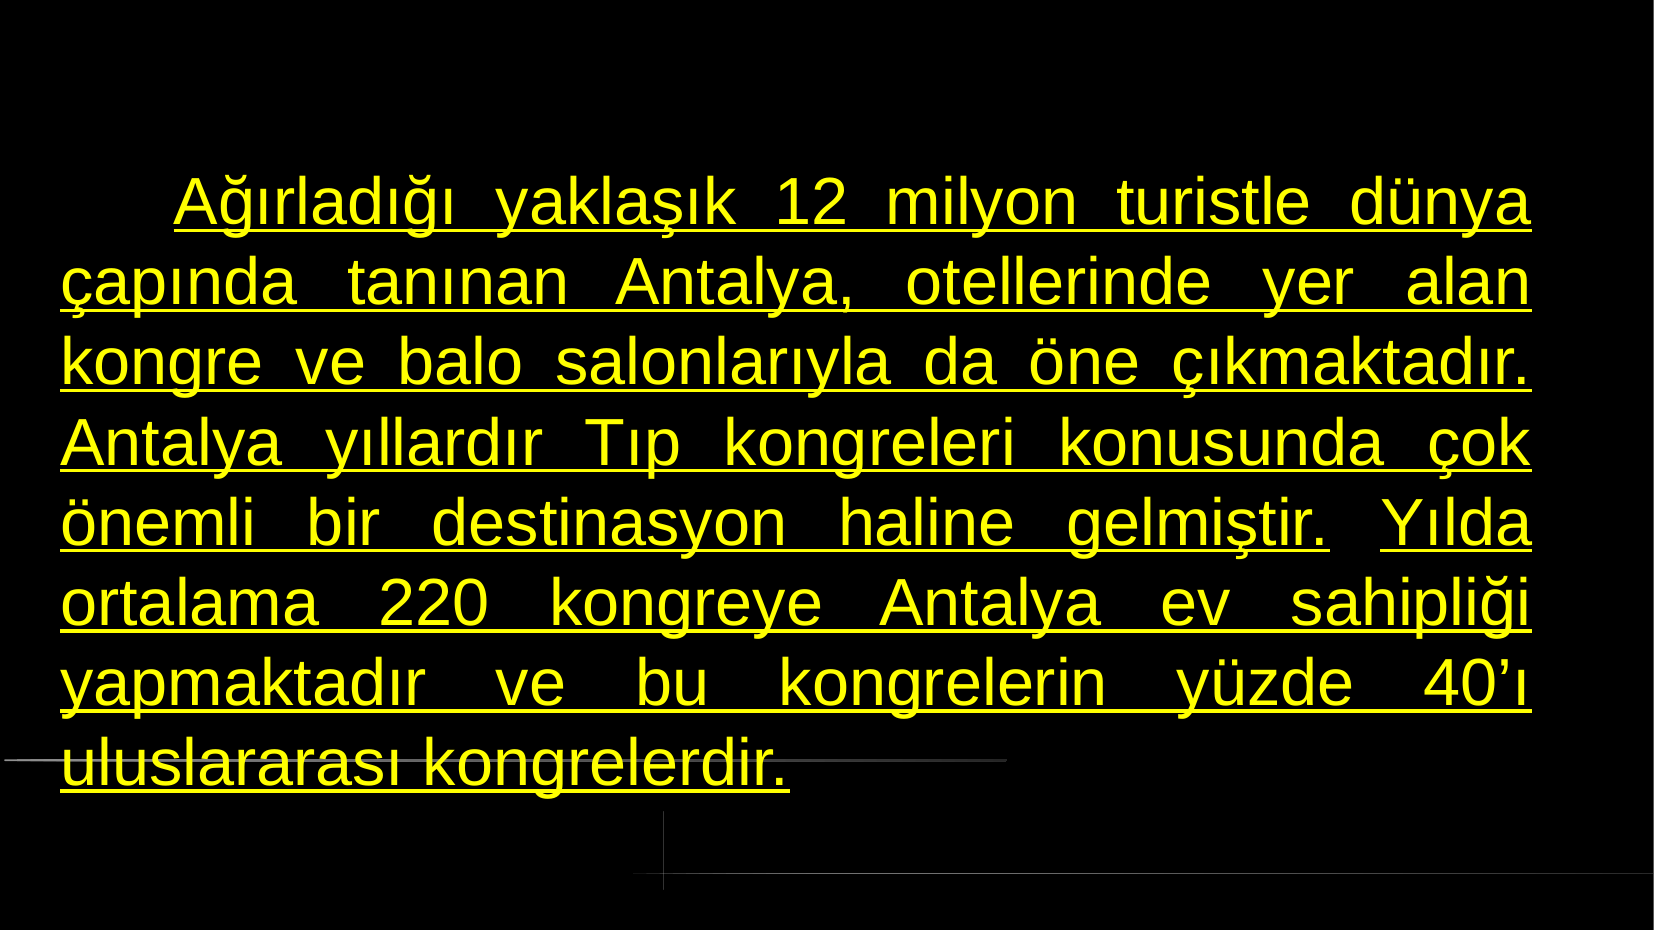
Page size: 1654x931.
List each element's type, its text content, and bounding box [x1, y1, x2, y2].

list Ağırladığı yaklaşık 12 milyon turistle dünya çapında tanınan Antalya, otellerinde yer alan kongre ve balo salonlarıyla da öne çıkmaktadır. Antalya yıllardır Tıp kongreleri konusunda çok önemli bir destinasyon haline gelmiştir. Yılda ortalama 220 kongreye Antalya ev sahipliği yapmaktadır ve bu kongrelerin yüzde 40’ı uluslararası kongrelerdir. [60, 48, 1533, 865]
